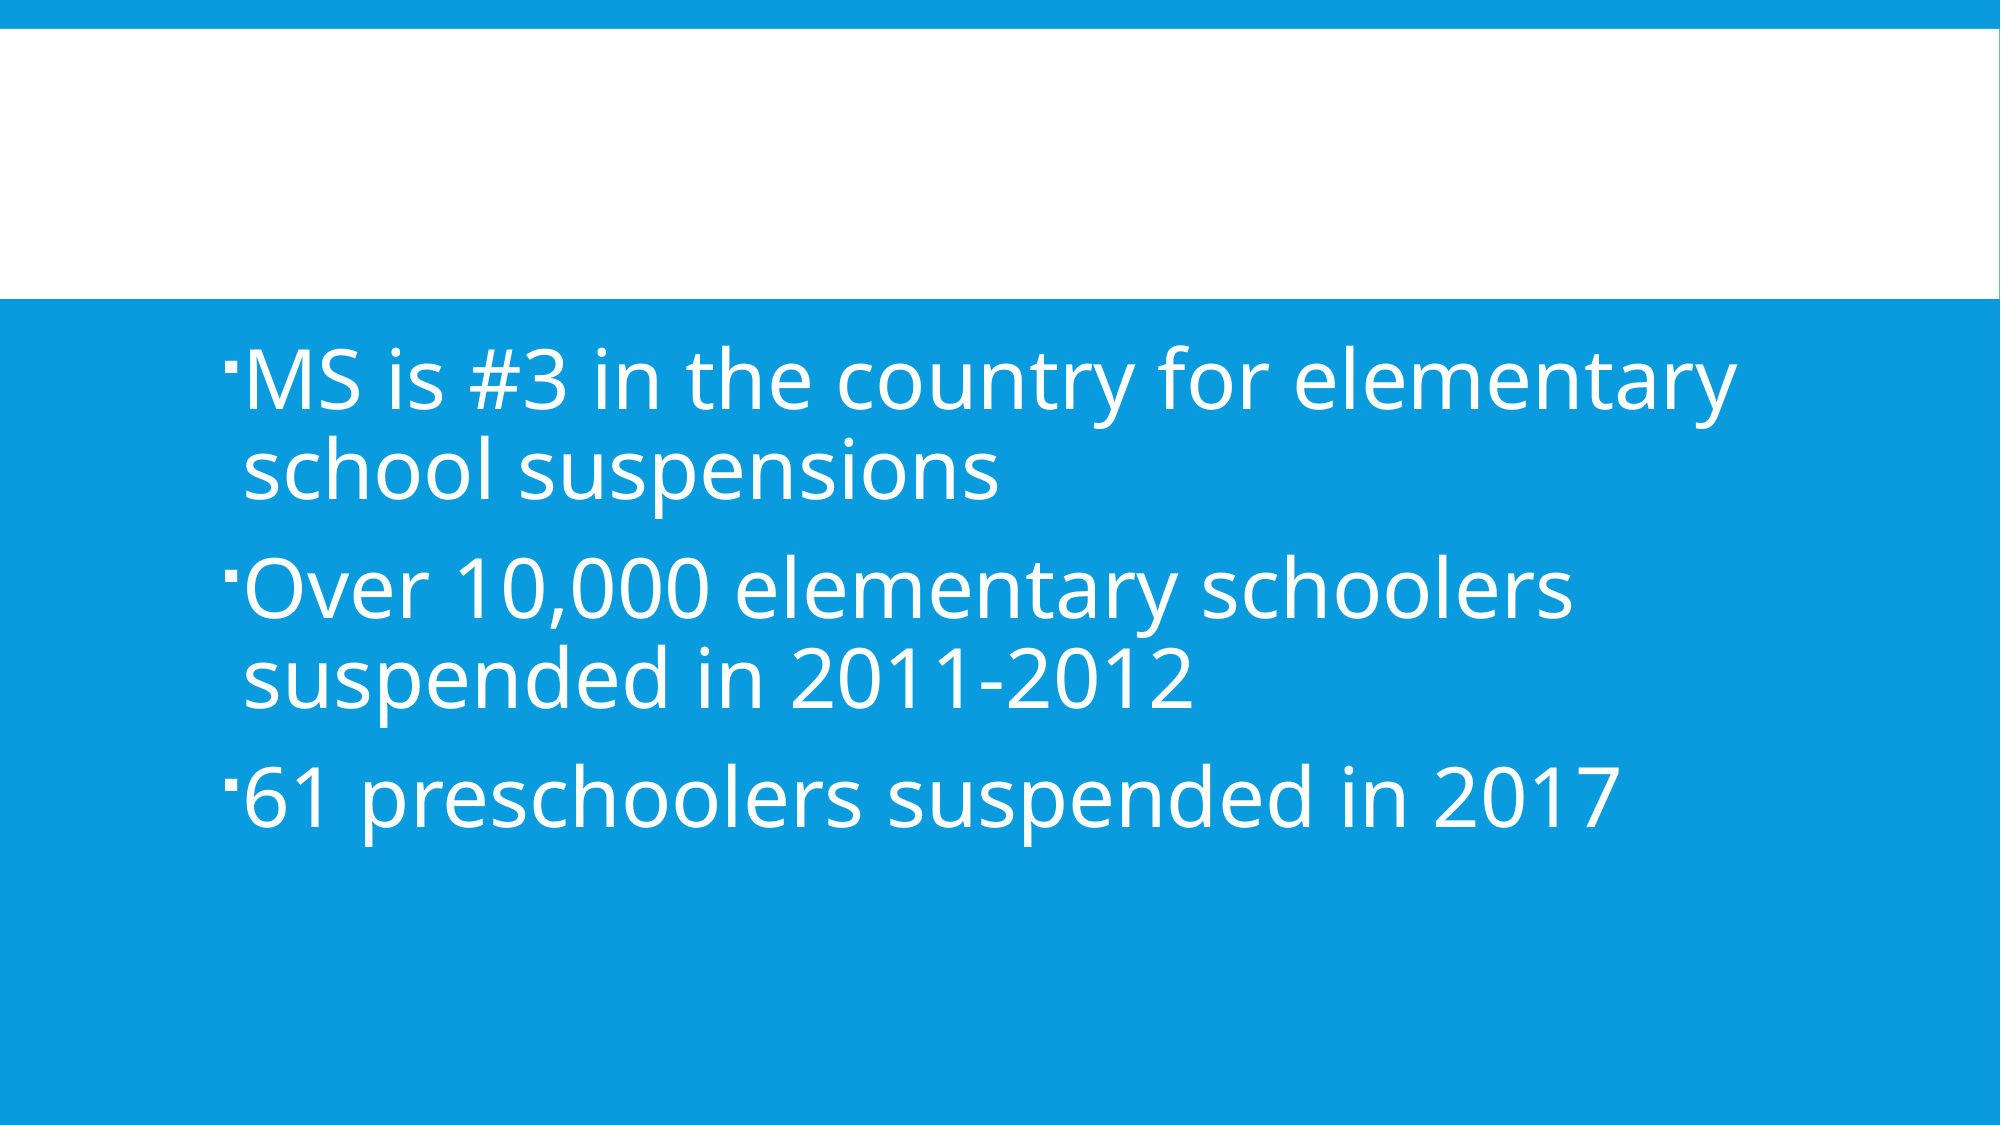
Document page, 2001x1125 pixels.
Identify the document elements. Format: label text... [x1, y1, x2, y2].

list MS is #3 in the country for elementary school suspensions Over 10,000 elementary schoolers suspended in 2011-2012 61 preschoolers suspended in 2017 [197, 329, 1803, 1020]
